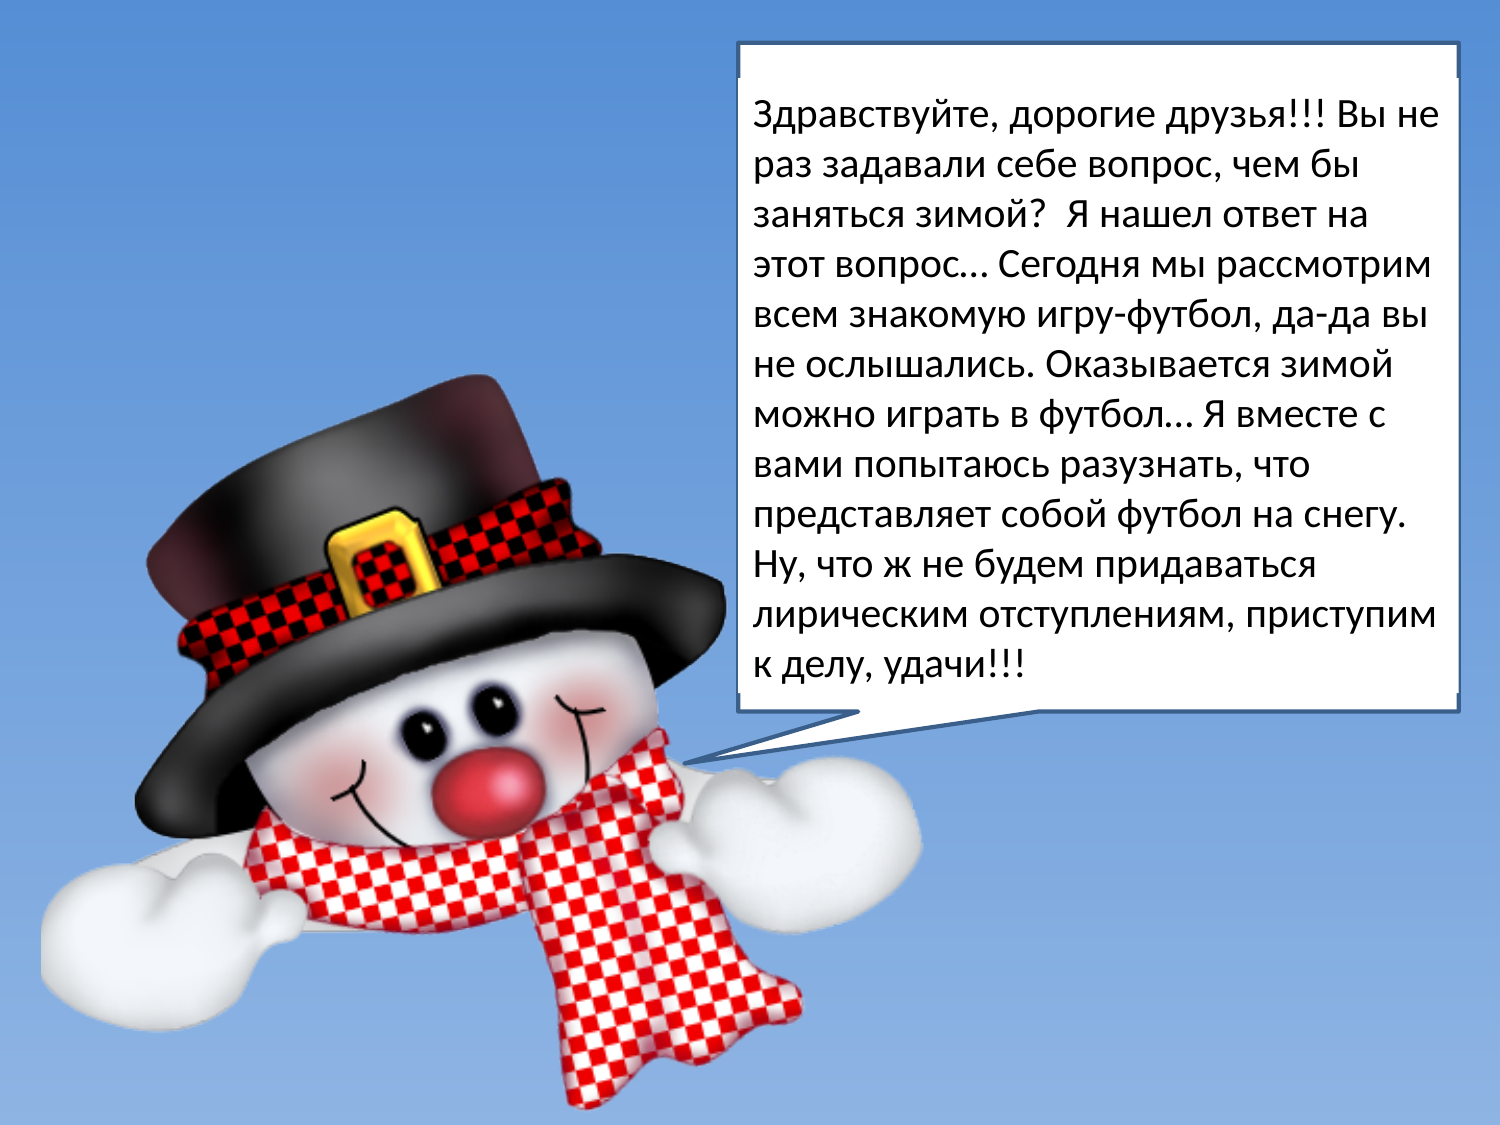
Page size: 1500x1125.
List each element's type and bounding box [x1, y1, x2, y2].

text_box [737, 42, 1459, 712]
picture [40, 368, 936, 1125]
